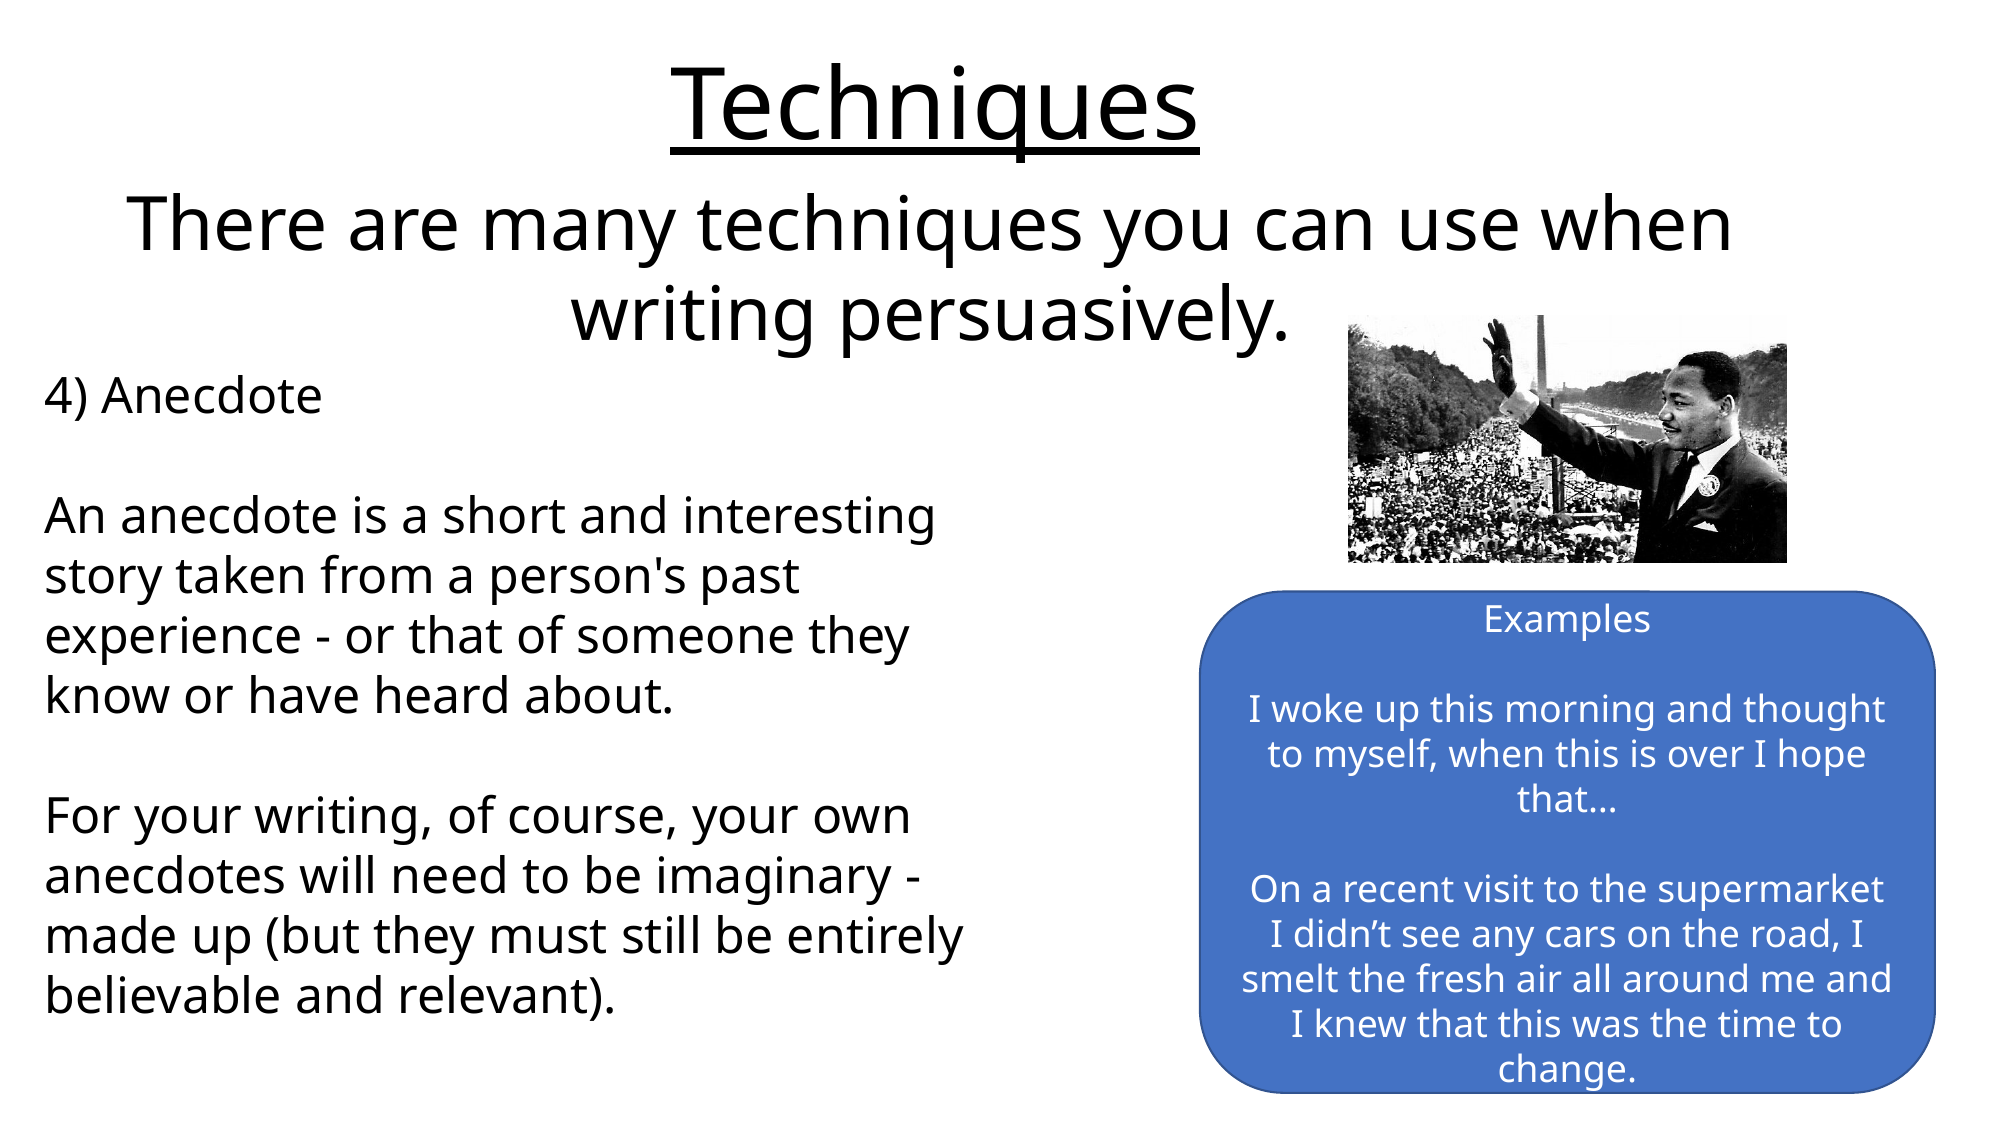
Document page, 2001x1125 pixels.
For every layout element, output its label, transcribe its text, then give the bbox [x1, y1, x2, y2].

text_box Examples I woke up this morning and thought to myself, when this is over I hope that… On a recent visit to the supermarket I didn’t see any cars on the road, I smelt the fresh air all around me and I knew that this was the time to change. [1198, 590, 1936, 1094]
text_box Techniques [655, 32, 2000, 167]
text_box There are many techniques you can use when writing persuasively. [0, 168, 1862, 364]
text_box 4) Anecdote An anecdote is a short and interesting story taken from a person's past experience - or that of someone they know or have heard about. For your writing, of course, your own anecdotes will need to be imaginary - made up (but they must still be entirely believable and relevant). [29, 364, 1030, 1031]
picture [1348, 315, 1787, 563]
